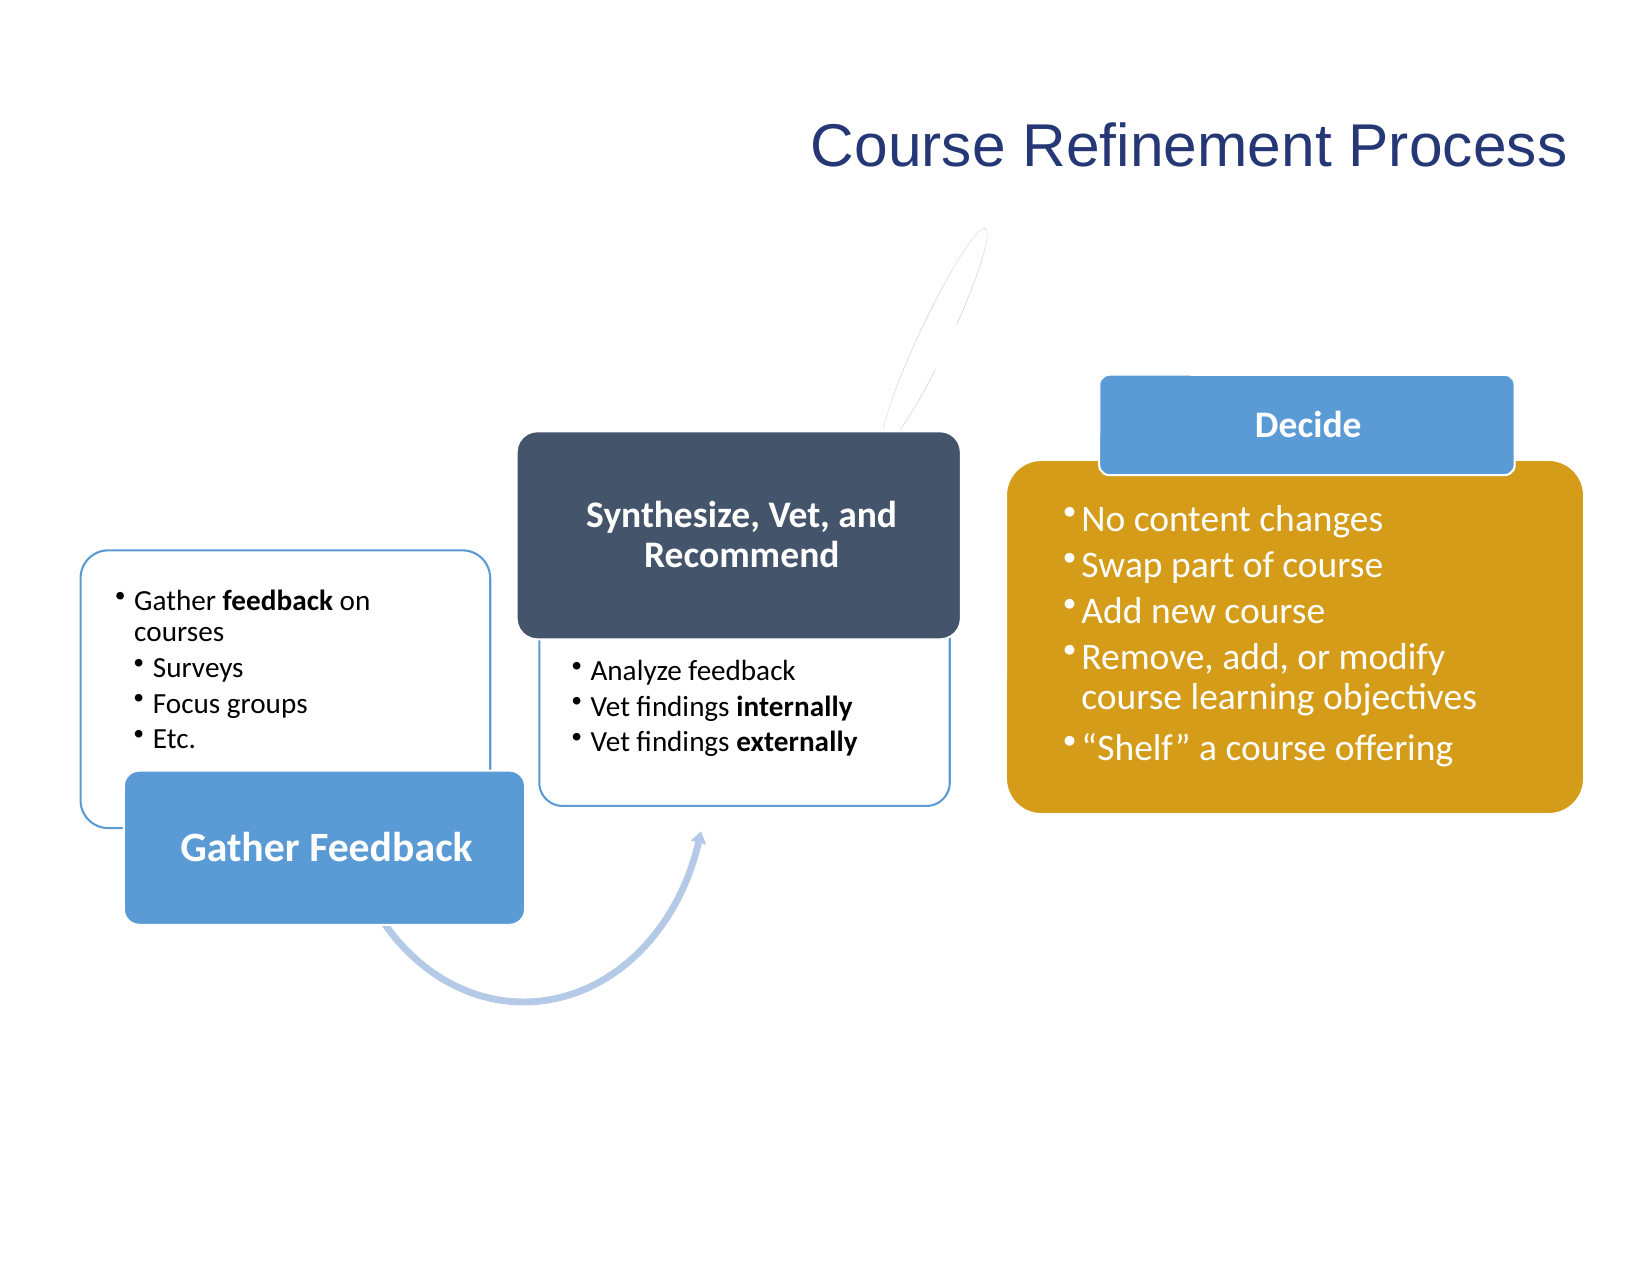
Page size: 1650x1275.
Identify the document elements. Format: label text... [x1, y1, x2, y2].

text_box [80, 325, 1650, 1142]
text_box Course Refinement Process [754, 106, 1625, 187]
